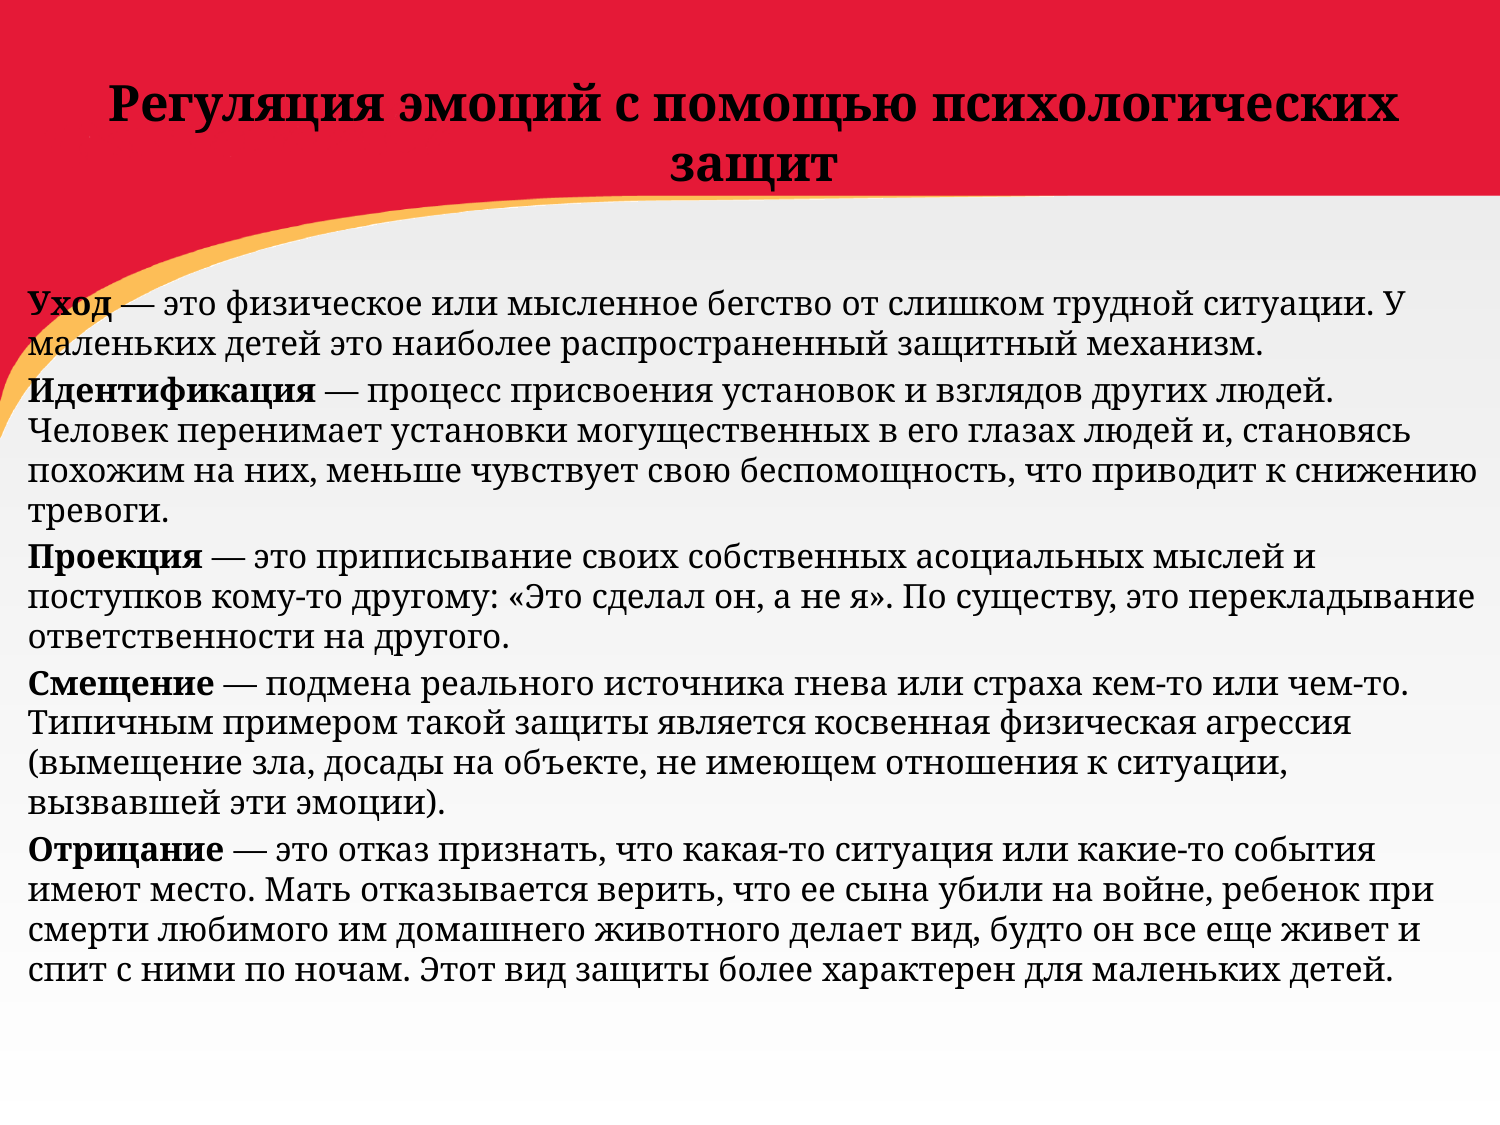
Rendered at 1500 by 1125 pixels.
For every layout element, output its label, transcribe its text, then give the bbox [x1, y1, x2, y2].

list Уход — это физическое или мысленное бегство от слишком трудной ситуации. У маленьких детей это наиболее распространенный защитный механизм. Идентификация — процесс присвоения установок и взглядов других людей. Человек перенимает установки могущественных в его глазах людей и, становясь похожим на них, меньше чувствует свою беспомощность, что приводит к снижению тревоги. Проекция — это приписывание своих собственных асоциальных мыслей и поступков кому-то другому: «Это сделал он, а не я». По существу, это перекладывание ответственности на другого. Смещение — подмена реального источника гнева или страха кем-то или чем-то. Типичным примером такой защиты является косвенная физическая агрессия (вымещение зла, досады на объекте, не имеющем отношения к ситуации, вызвавшей эти эмоции). Отрицание — это отказ признать, что какая-то ситуация или какие-то события имеют место. Мать отказывается верить, что ее сына убили на войне, ребенок при смерти любимого им домашнего животного делает вид, будто он все еще живет и спит с ними по ночам. Этот вид защиты более характерен для маленьких детей. [12, 275, 1499, 1018]
title Регуляция эмоций с помощью психологических защит [79, 37, 1430, 225]
picture [0, 0, 1500, 438]
